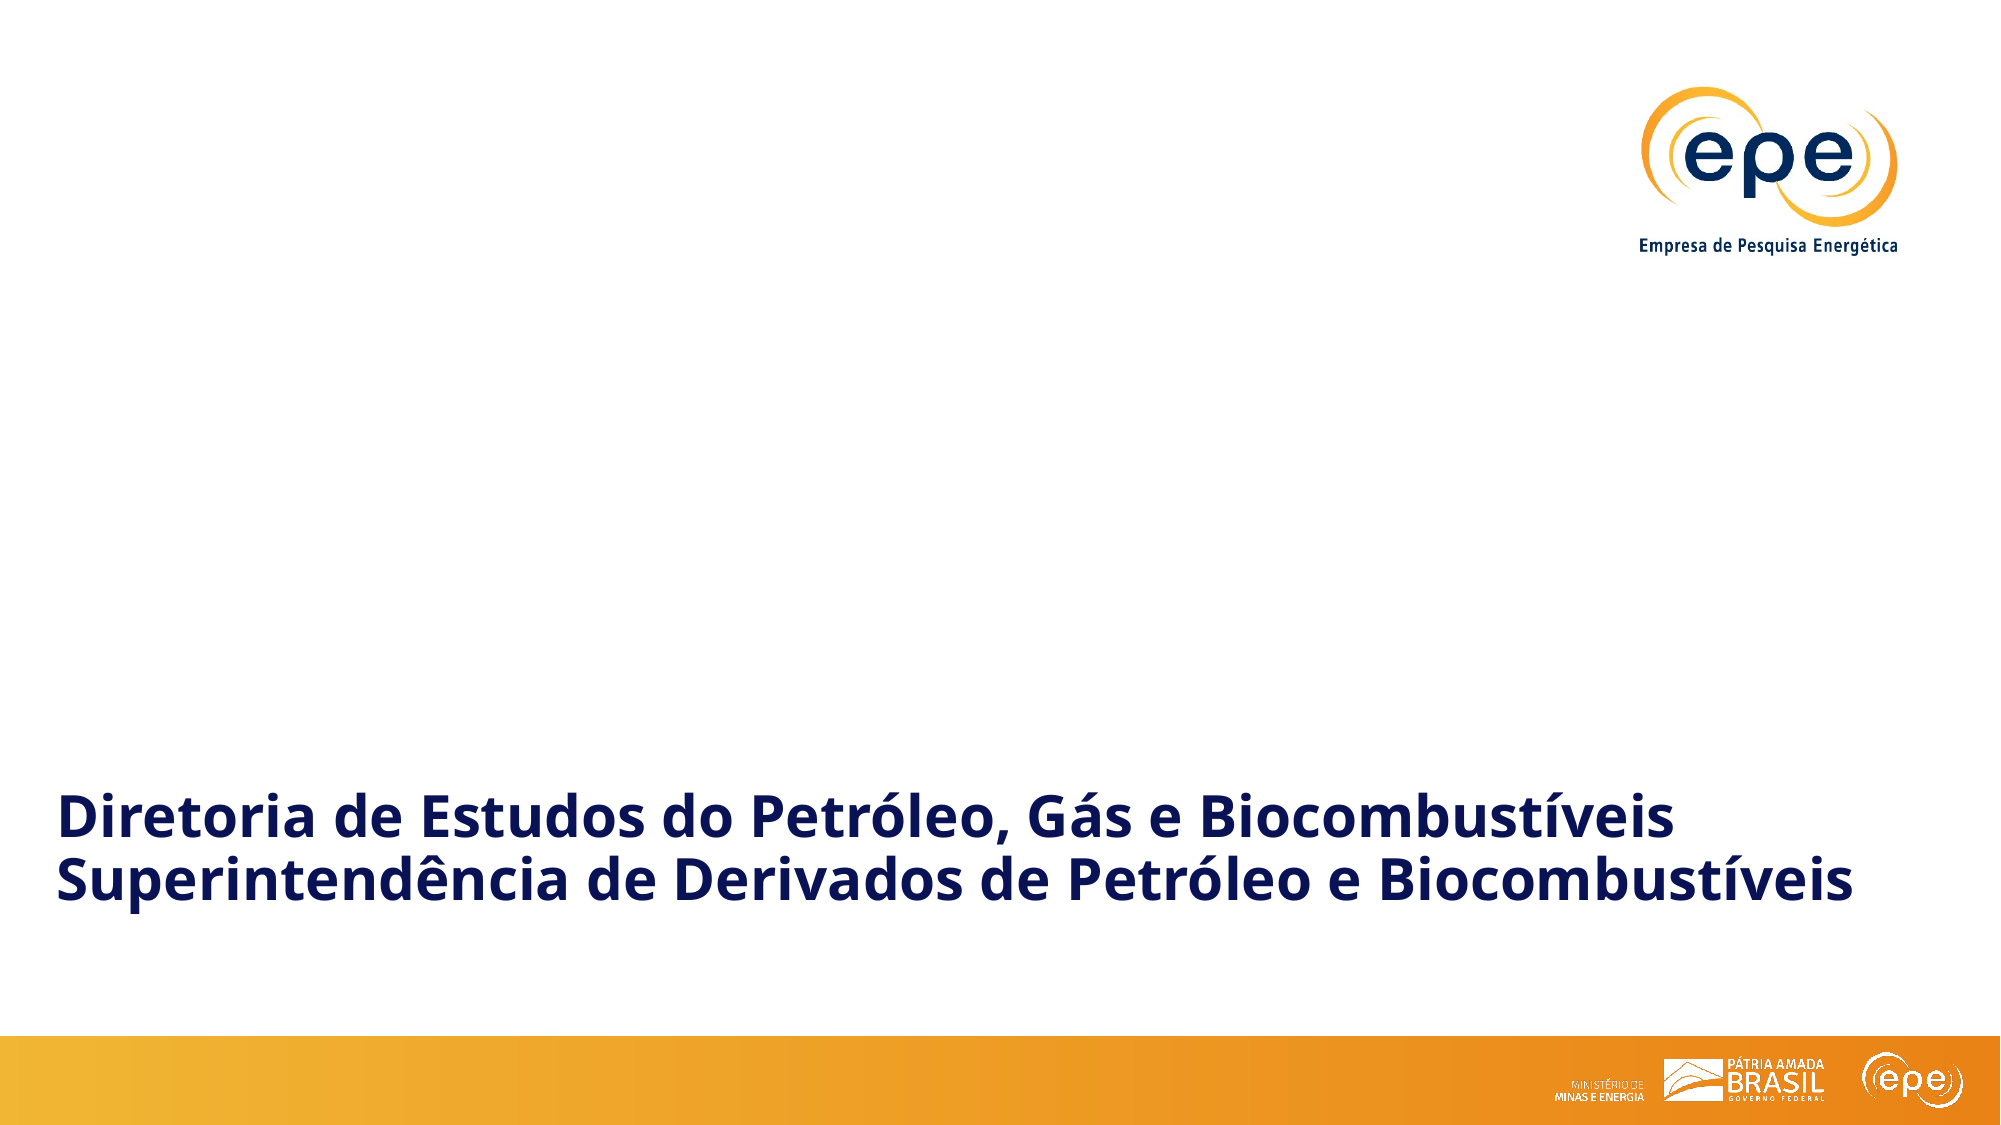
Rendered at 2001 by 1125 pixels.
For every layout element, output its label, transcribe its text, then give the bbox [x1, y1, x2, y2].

text_box Diretoria de Estudos do Petróleo, Gás e Biocombustíveis Superintendência de Derivados de Petróleo e Biocombustíveis [41, 779, 1948, 1032]
picture [1553, 1054, 1825, 1102]
picture [1862, 1052, 1963, 1108]
picture [1613, 62, 1923, 276]
